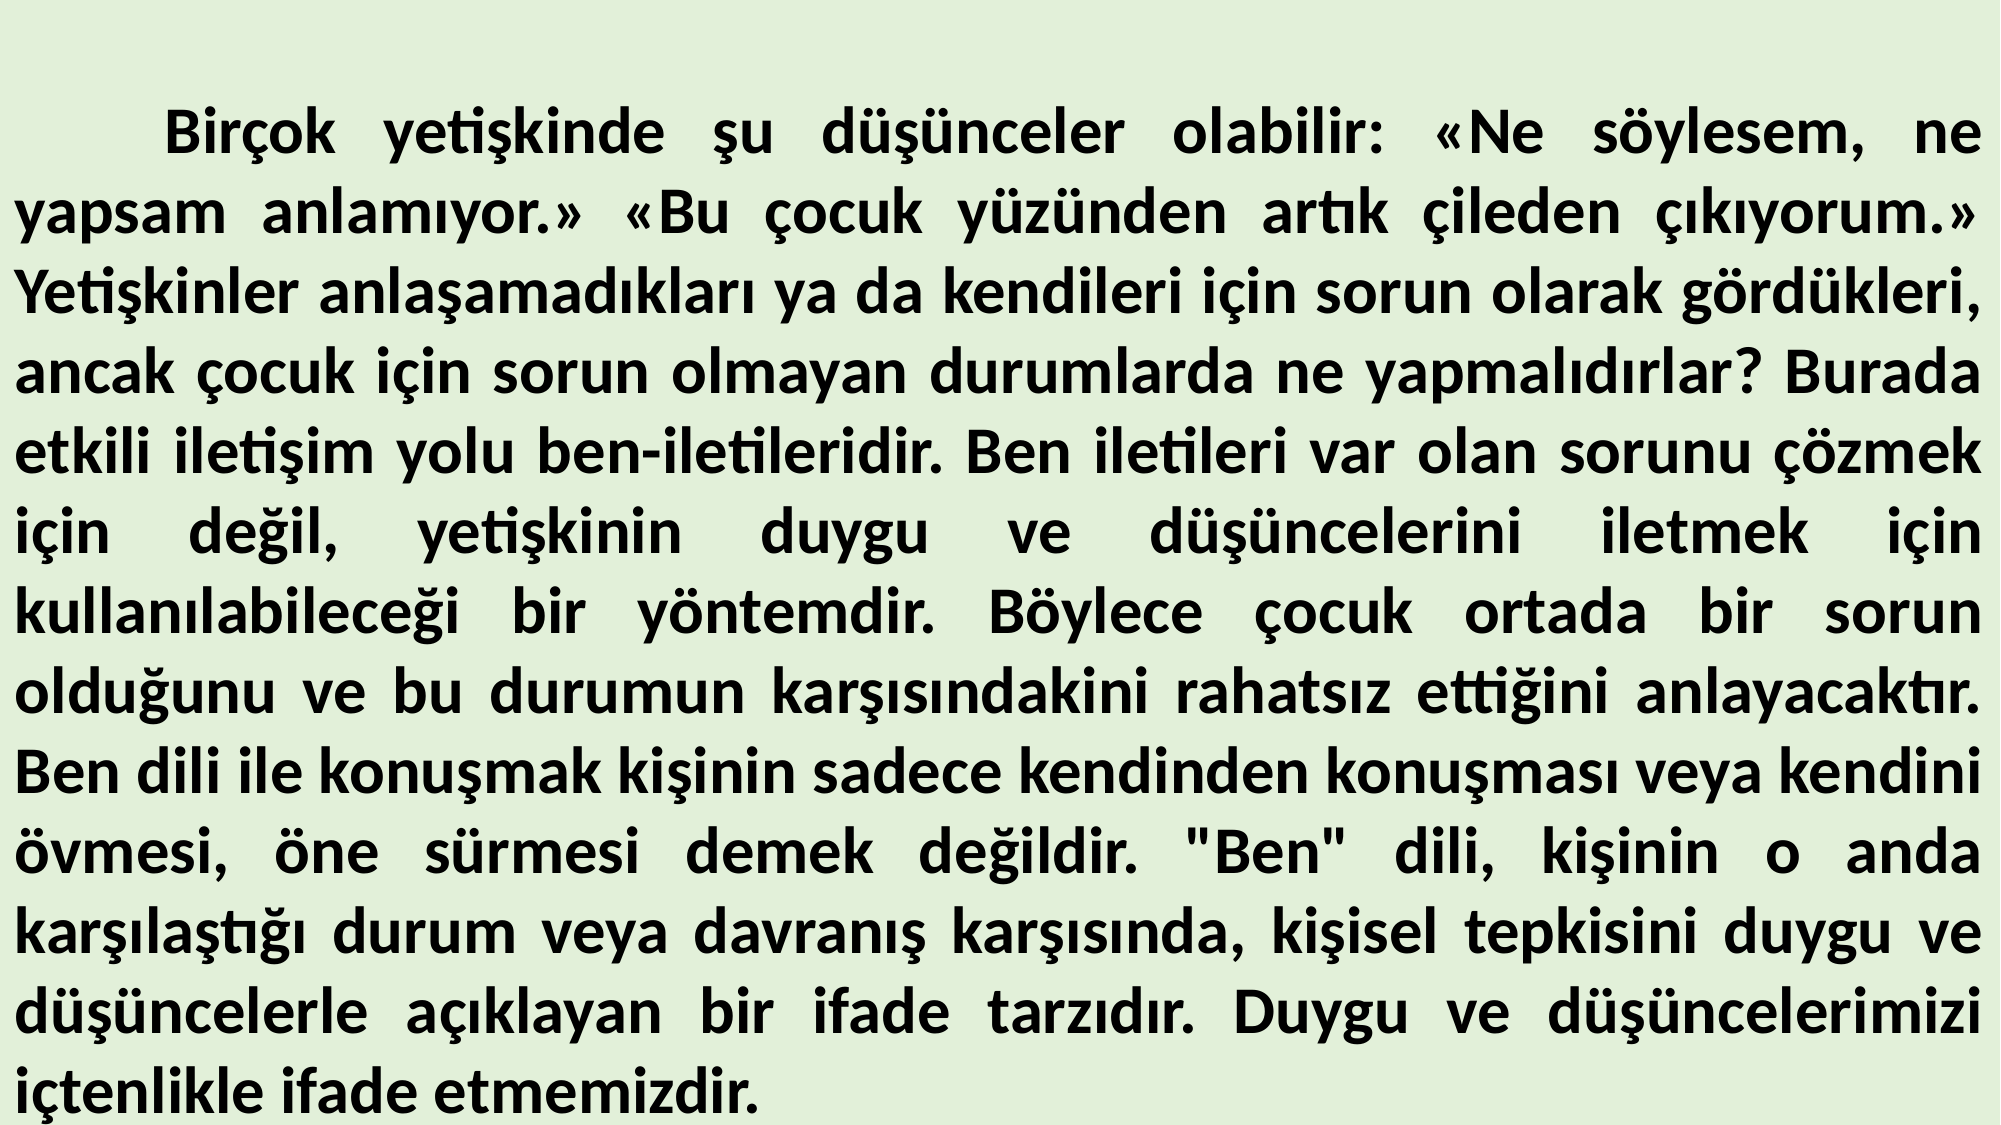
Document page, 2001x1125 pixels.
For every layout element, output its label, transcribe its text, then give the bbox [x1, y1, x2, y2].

text_box Birçok yetişkinde şu düşünceler olabilir: «Ne söylesem, ne yapsam anlamıyor.» «Bu çocuk yüzünden artık çileden çıkıyorum.» Yetişkinler anlaşamadıkları ya da kendileri için sorun olarak gördükleri, ancak çocuk için sorun olmayan durumlarda ne yapmalıdırlar? Burada etkili iletişim yolu ben-iletileridir. Ben iletileri var olan sorunu çözmek için değil, yetişkinin duygu ve düşüncelerini iletmek için kullanılabileceği bir yöntemdir. Böylece çocuk ortada bir sorun olduğunu ve bu durumun karşısındakini rahatsız ettiğini anlayacaktır. Ben dili ile konuşmak kişinin sadece kendinden konuşması veya kendini övmesi, öne sürmesi demek değildir. "Ben" dili, kişinin o anda karşılaştığı durum veya davranış karşısında, kişisel tepkisini duygu ve düşüncelerle açıklayan bir ifade tarzıdır. Duygu ve düşüncelerimizi içtenlikle ifade etmemizdir. [0, 0, 2000, 1125]
